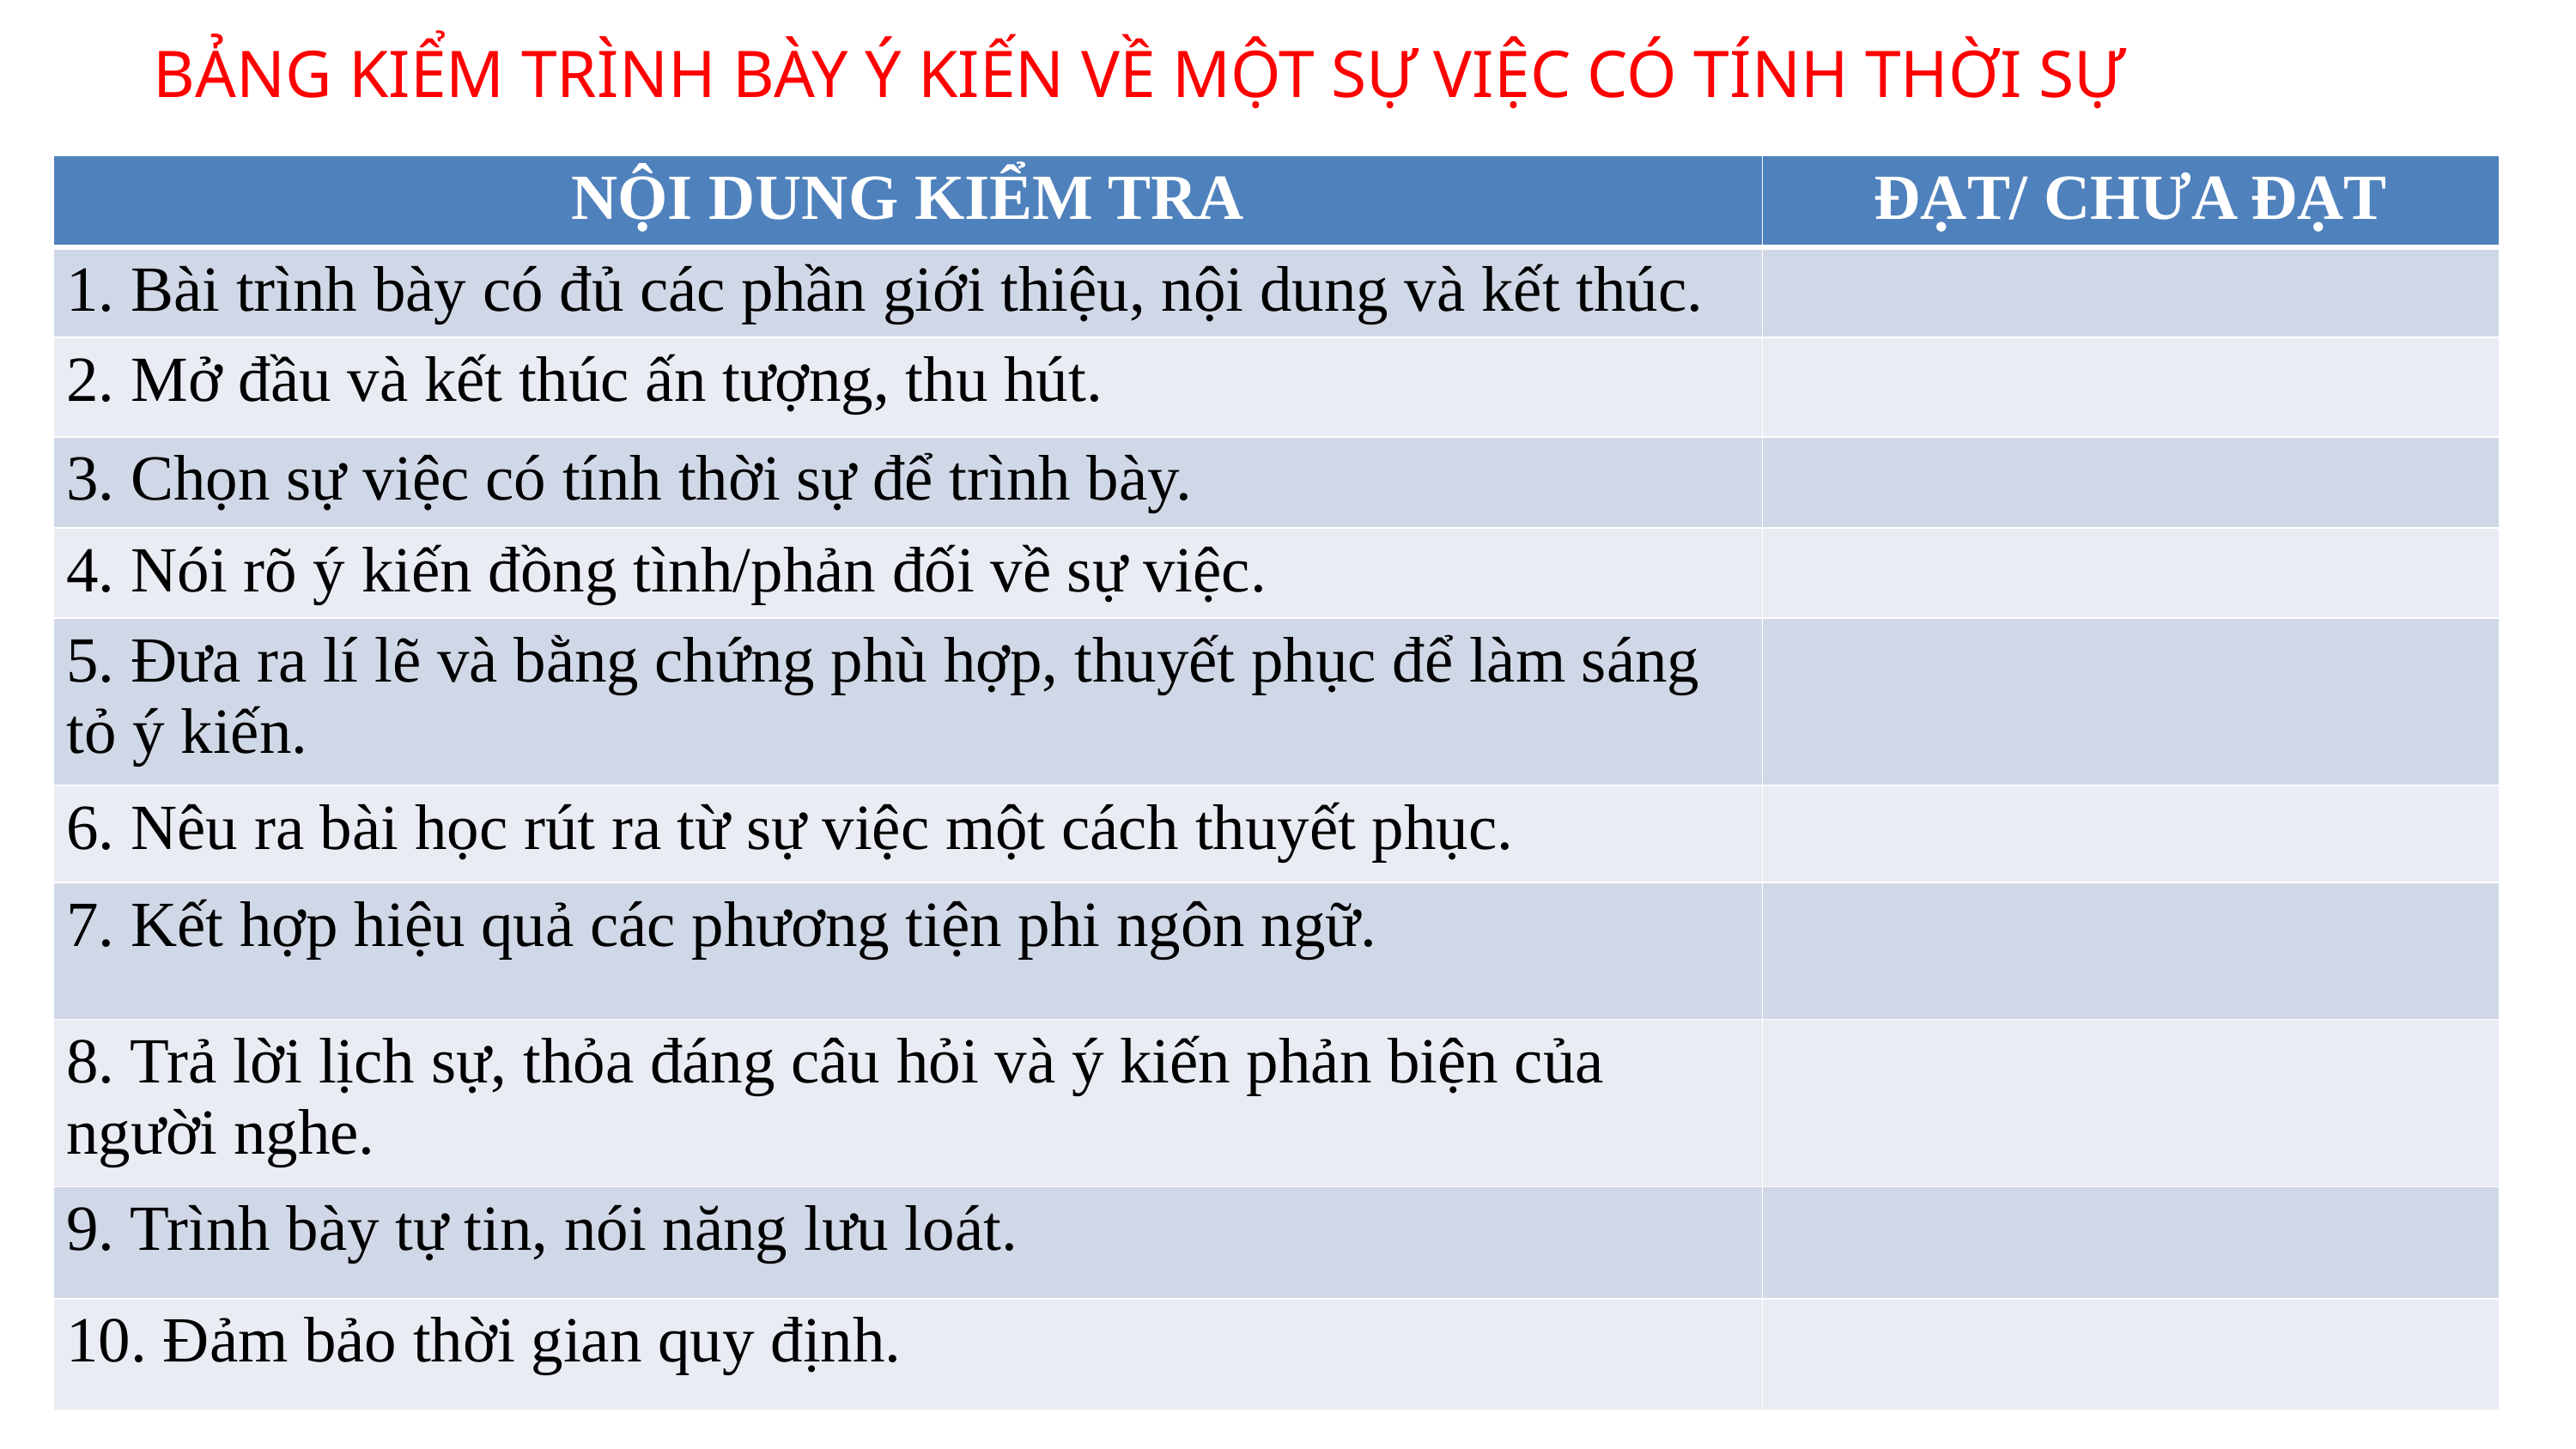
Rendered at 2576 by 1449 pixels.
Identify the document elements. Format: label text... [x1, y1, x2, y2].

table_cell 1. Bài trình bày có đủ các phần giới thiệu, nội dung và kết thúc. [54, 250, 1762, 336]
table_cell 3. Chọn sự việc có tính thời sự để trình bày. [54, 438, 1762, 527]
table_cell 7. Kết hợp hiệu quả các phương tiện phi ngôn ngữ. [54, 883, 1762, 1019]
table_cell 6. Nêu ra bài học rút ra từ sự việc một cách thuyết phục. [54, 786, 1762, 882]
table_cell 5. Đưa ra lí lẽ và bằng chứng phù hợp, thuyết phục để làm sáng tỏ ý kiến. [54, 619, 1762, 785]
table_cell 10. Đảm bảo thời gian quy định. [54, 1300, 1762, 1410]
table_header ĐẠT/ CHƯA ĐẠT [1763, 156, 2499, 245]
table_cell [1763, 250, 2499, 336]
table_cell 4. Nói rõ ý kiến đồng tình/phản đối về sự việc. [54, 529, 1762, 617]
table_cell [1763, 338, 2499, 436]
table_cell [1763, 786, 2499, 882]
table_cell 9. Trình bày tự tin, nói năng lưu loát. [54, 1187, 1762, 1298]
table_cell [1763, 619, 2499, 785]
table_cell [1763, 1020, 2499, 1186]
table_cell [1763, 1300, 2499, 1410]
table_cell [1763, 883, 2499, 1019]
table_cell 2. Mở đầu và kết thúc ấn tượng, thu hút. [54, 338, 1762, 436]
table_cell [1763, 529, 2499, 617]
text_box BẢNG KIỂM TRÌNH BÀY Ý KIẾN VỀ MỘT SỰ VIỆC CÓ TÍNH THỜI SỰ [140, 27, 2480, 117]
table_cell [1763, 1187, 2499, 1298]
table_header NỘI DUNG KIỂM TRA [54, 156, 1762, 245]
table_cell [1763, 438, 2499, 527]
table_cell 8. Trả lời lịch sự, thỏa đáng câu hỏi và ý kiến phản biện của người nghe. [54, 1020, 1762, 1186]
